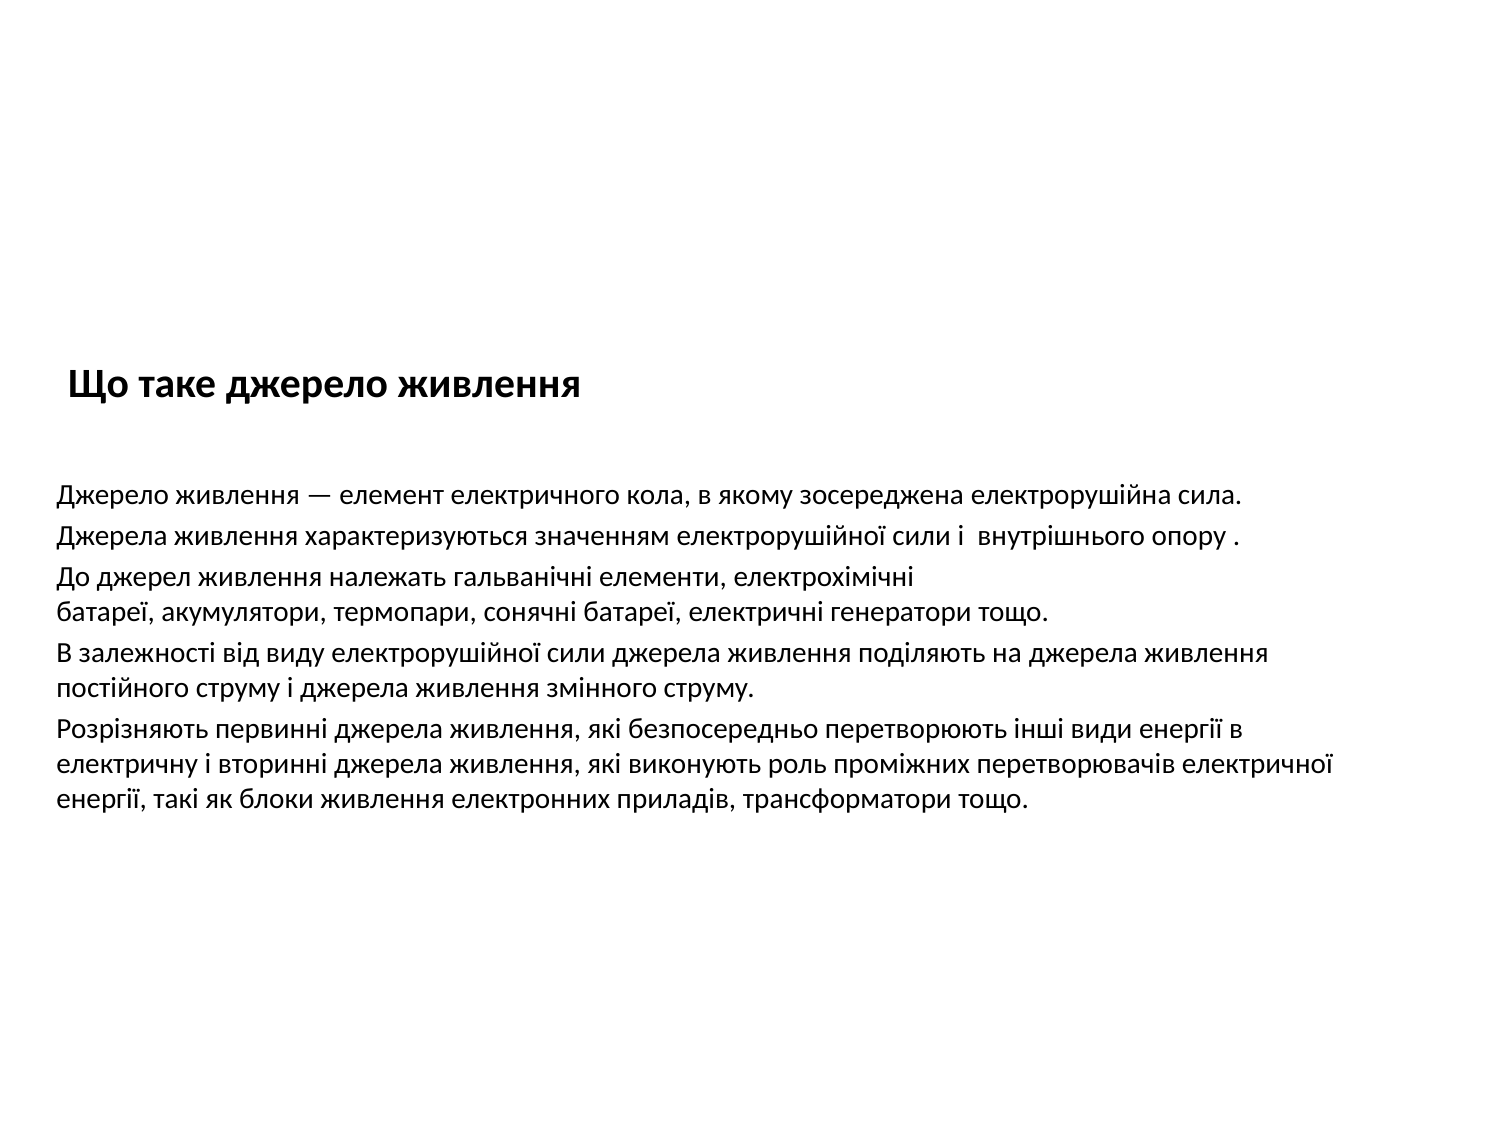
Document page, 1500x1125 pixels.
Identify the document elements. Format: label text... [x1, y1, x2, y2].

list Джерело живлення — елемент електричного кола, в якому зосереджена електрорушійна сила. Джерела живлення характеризуються значенням електрорушійної сили і внутрішнього опору . До джерел живлення належать гальванічні елементи, електрохімічні батареї, акумулятори, термопари, сонячні батареї, електричні генератори тощо. В залежності від виду електрорушійної сили джерела живлення поділяють на джерела живлення постійного струму і джерела живлення змінного струму. Розрізняють первинні джерела живлення, які безпосередньо перетворюють інші види енергії в електричну і вторинні джерела живлення, які виконують роль проміжних перетворювачів електричної енергії, такі як блоки живлення електронних приладів, трансформатори тощо. [41, 468, 1400, 1059]
title Що таке джерело живлення [53, 113, 715, 414]
